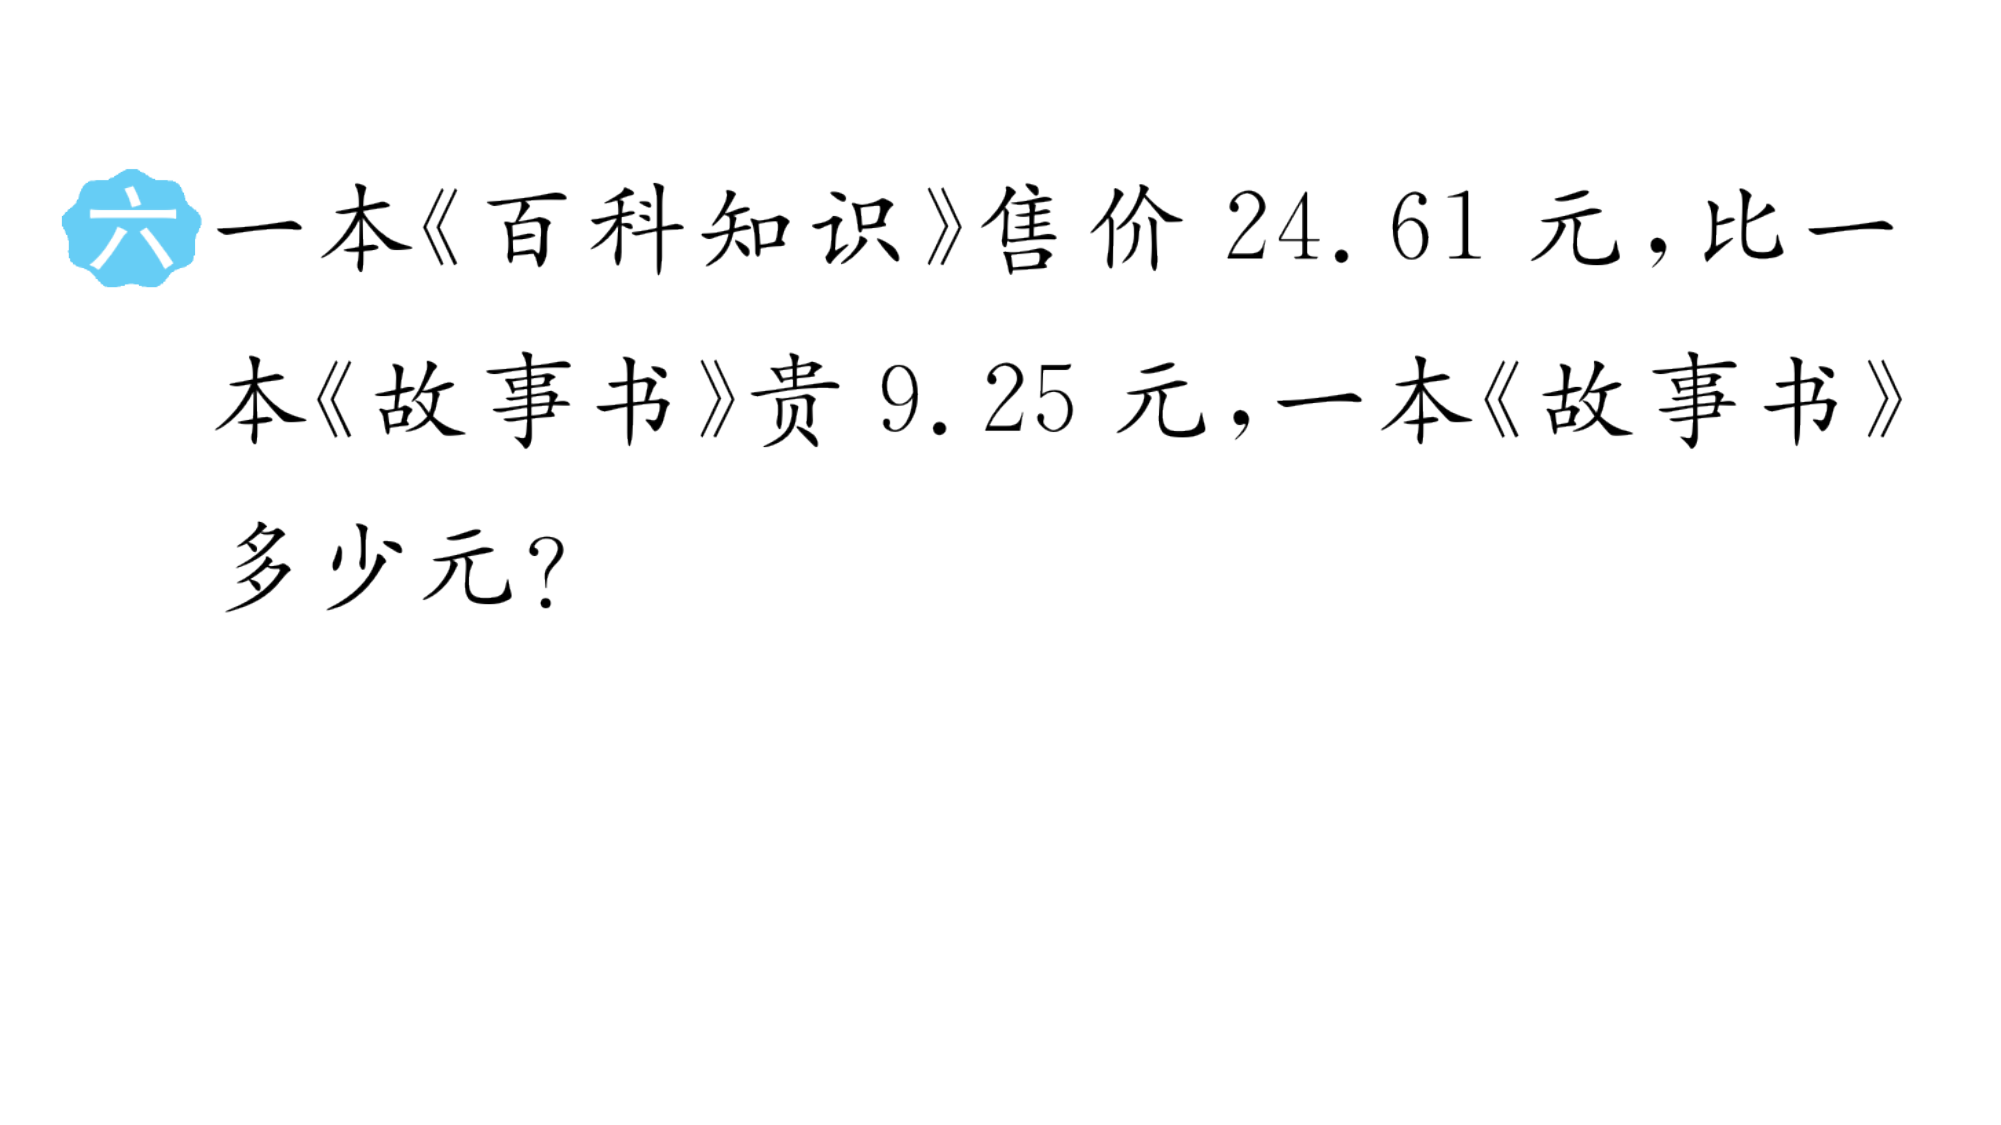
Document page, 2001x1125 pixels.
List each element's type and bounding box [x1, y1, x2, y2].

picture [55, 125, 1945, 617]
